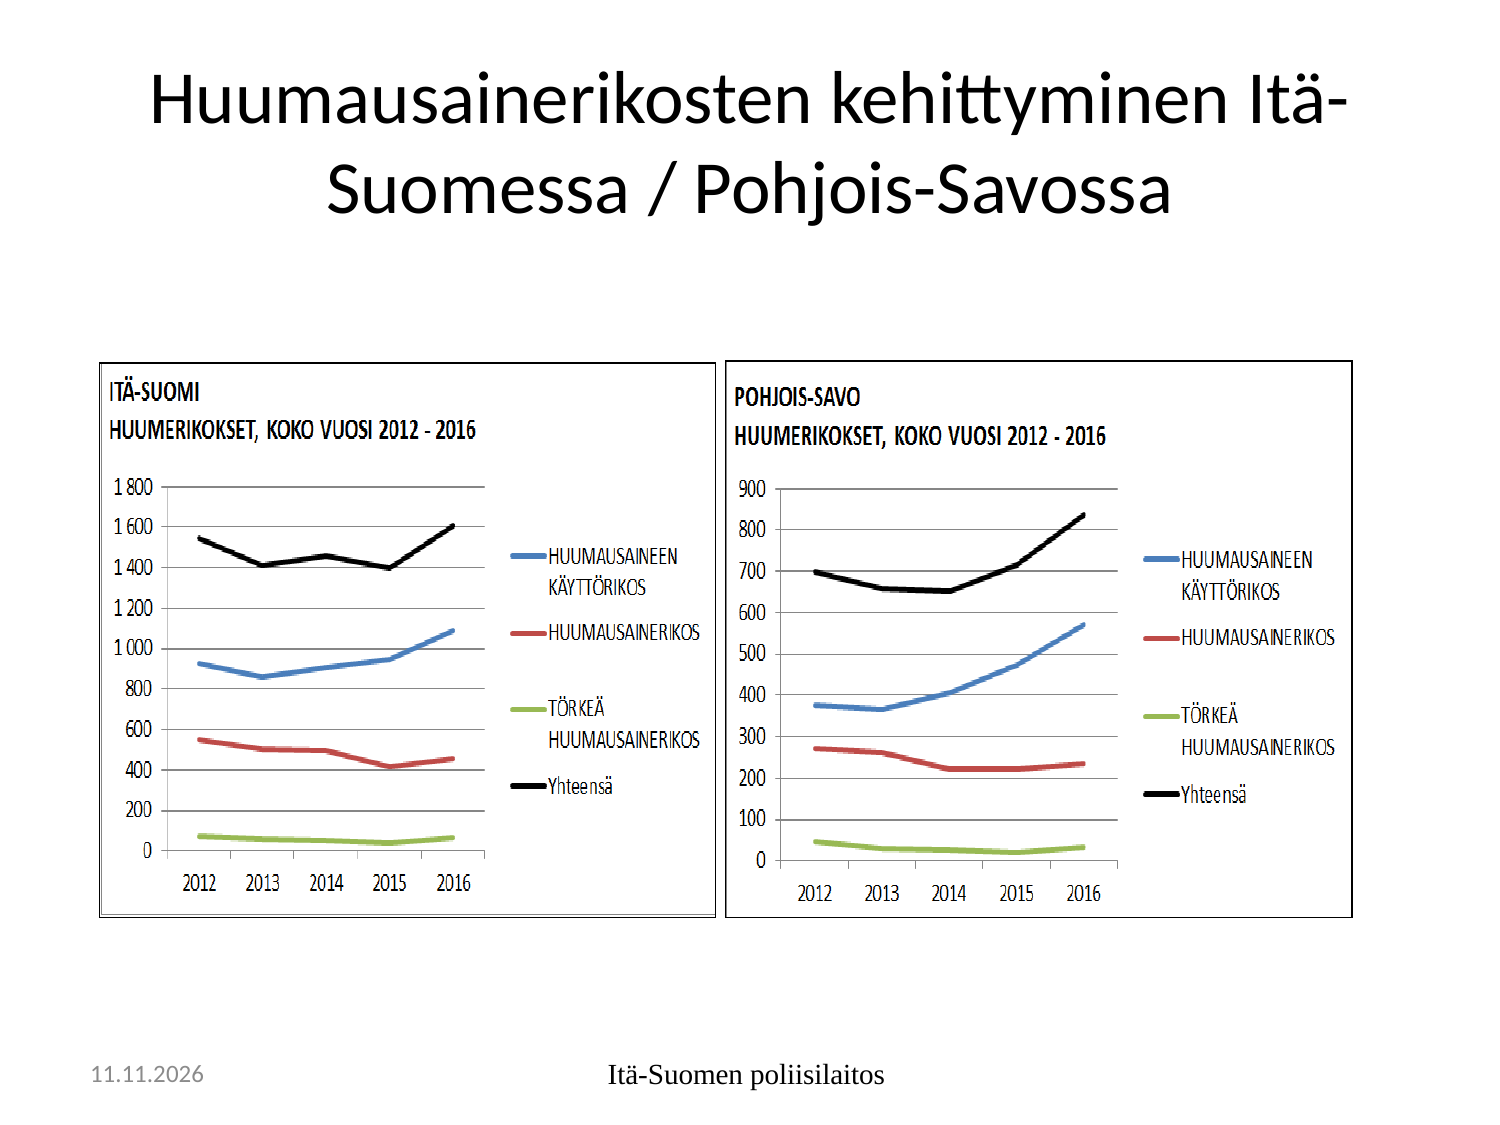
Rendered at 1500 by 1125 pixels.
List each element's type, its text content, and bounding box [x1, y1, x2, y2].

title Huumausainerikosten kehittyminen Itä-Suomessa / Pohjois-Savossa [75, 45, 1425, 233]
picture [726, 361, 1352, 918]
picture [100, 363, 715, 918]
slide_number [75, 1042, 425, 1103]
footer Itä-Suomen poliisilaitos [512, 1042, 988, 1103]
